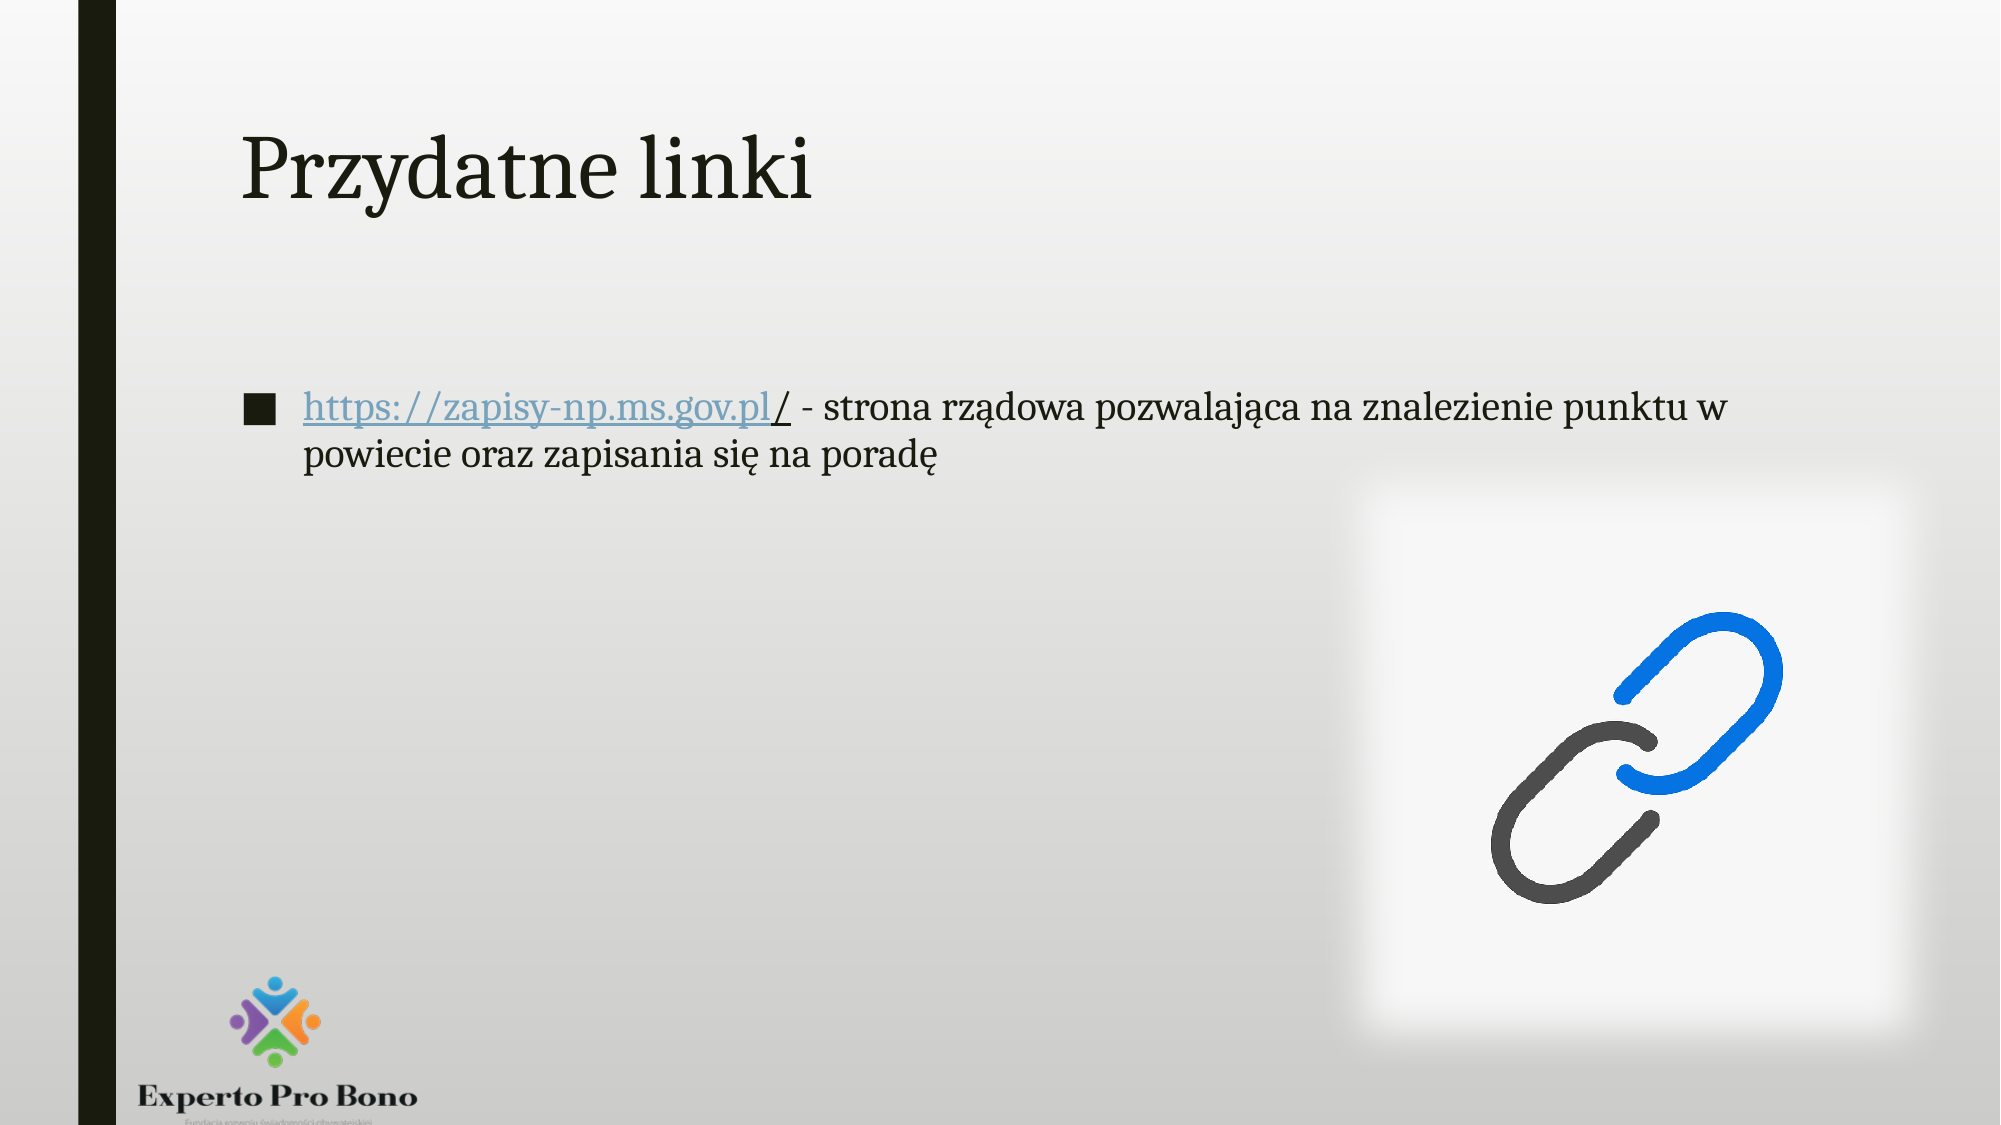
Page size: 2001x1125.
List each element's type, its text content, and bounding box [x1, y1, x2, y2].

picture [1316, 436, 1957, 1077]
list https://zapisy-np.ms.gov.pl/ - strona rządowa pozwalająca na znalezienie punktu w powiecie oraz zapisania się na poradę [225, 375, 1800, 963]
picture [68, 961, 493, 1125]
title Przydatne linki [225, 112, 1800, 357]
